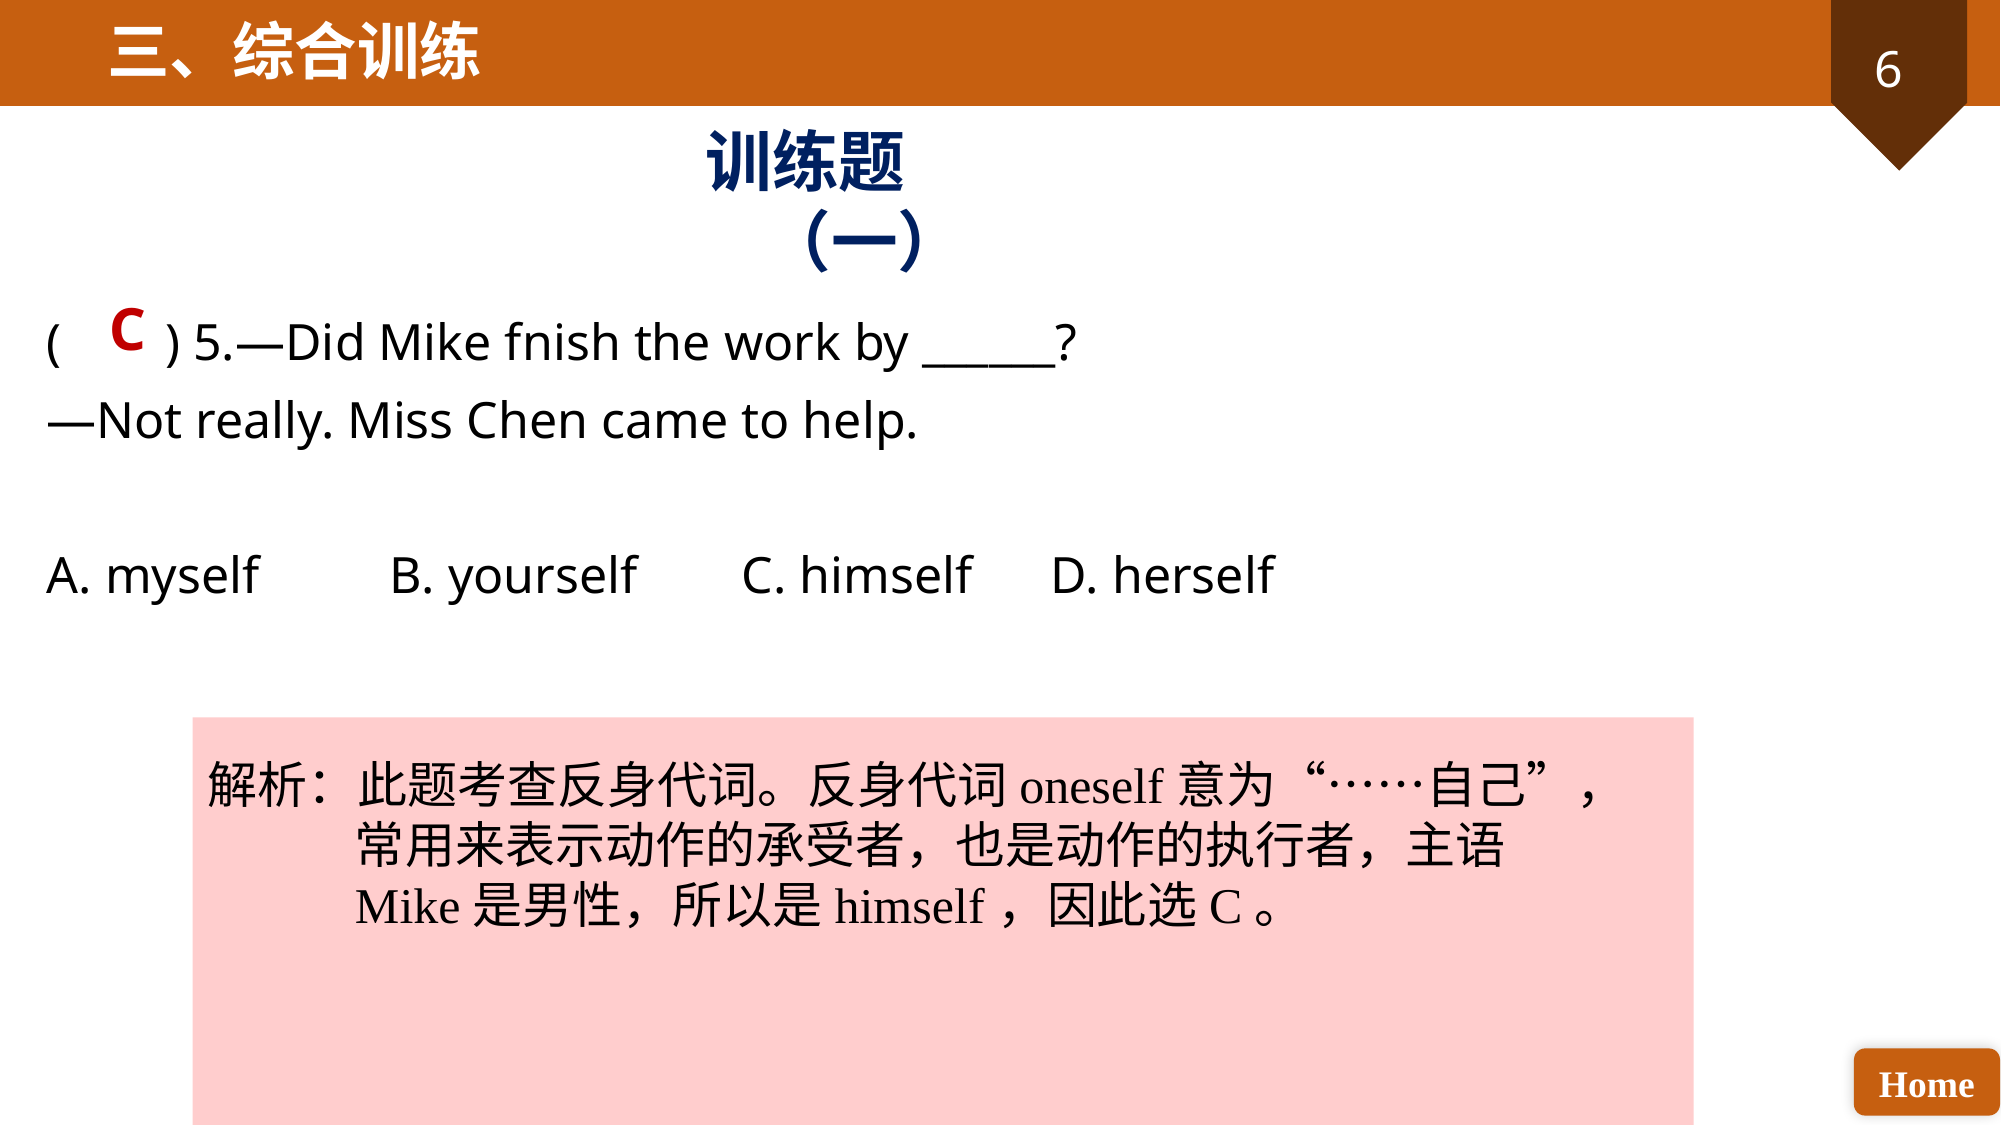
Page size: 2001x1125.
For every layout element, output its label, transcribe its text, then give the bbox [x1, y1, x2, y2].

text_box [191, 716, 1695, 1125]
text_box ( ) 5.—Did Mike fnish the work by ______? —Not really. Miss Chen came to help. A. myself B. yourself C. himself D. herself [31, 284, 1960, 612]
text_box 解析：此题考查反身代词。反身代词oneself意为“……自己”，常用来表示动作的承受者，也是动作的执行者，主语Mike是男性，所以是himself，因此选C。 [192, 746, 1608, 942]
text_box 三、综合训练 [92, 5, 564, 95]
text_box 训练题（一） [690, 112, 1082, 284]
text_box C [93, 284, 161, 370]
